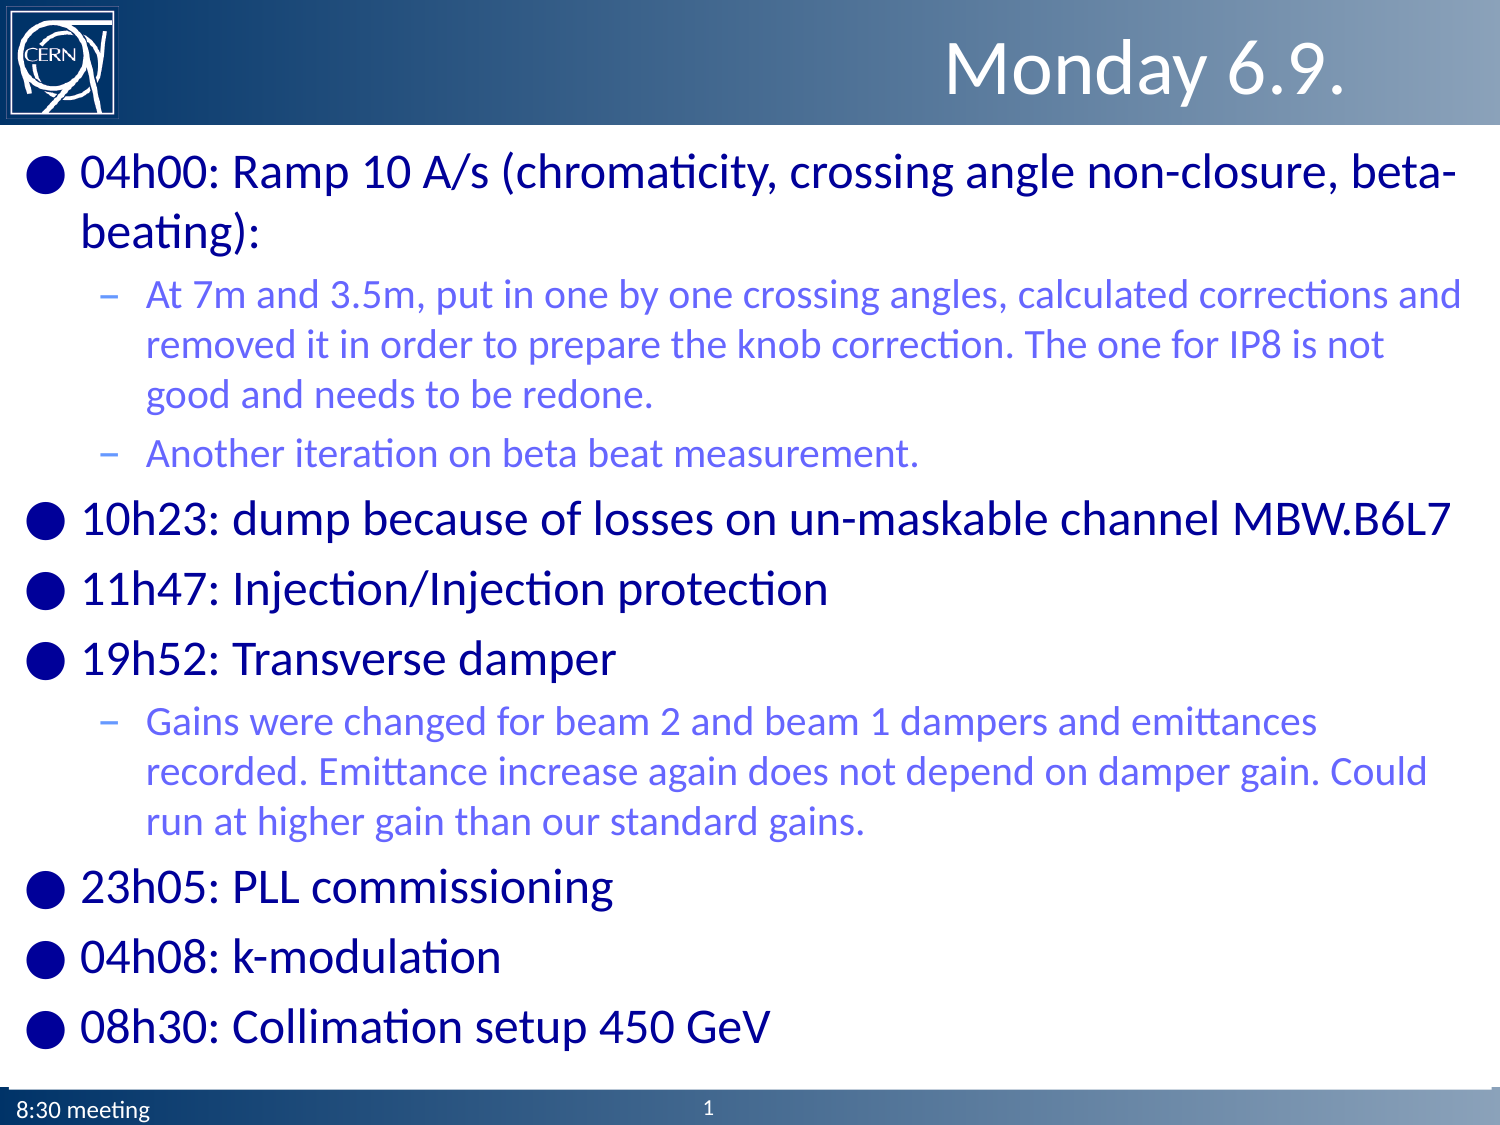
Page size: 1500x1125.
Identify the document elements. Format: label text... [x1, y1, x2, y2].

picture [6, 6, 119, 119]
footer 8:30 meeting [0, 1093, 597, 1125]
list 04h00: Ramp 10 A/s (chromaticity, crossing angle non-closure, beta-beating): At 7m and 3.5m, put in one by one crossing angles, calculated corrections and removed it in order to prepare the knob correction. The one for IP8 is not good and needs to be redone. Another iteration on beta beat measurement. 10h23: dump because of losses on un-maskable channel MBW.B6L7 11h47: Injection/Injection protection 19h52: Transverse damper Gains were changed for beam 2 and beam 1 dampers and emittances recorded. Emittance increase again does not depend on damper gain. Could run at higher gain than our standard gains. 23h05: PLL commissioning 04h08: k-modulation 08h30: Collimation setup 450 GeV [8, 130, 1492, 1090]
title Monday 6.9. [124, 0, 1363, 126]
slide_number 1 [687, 1089, 876, 1125]
